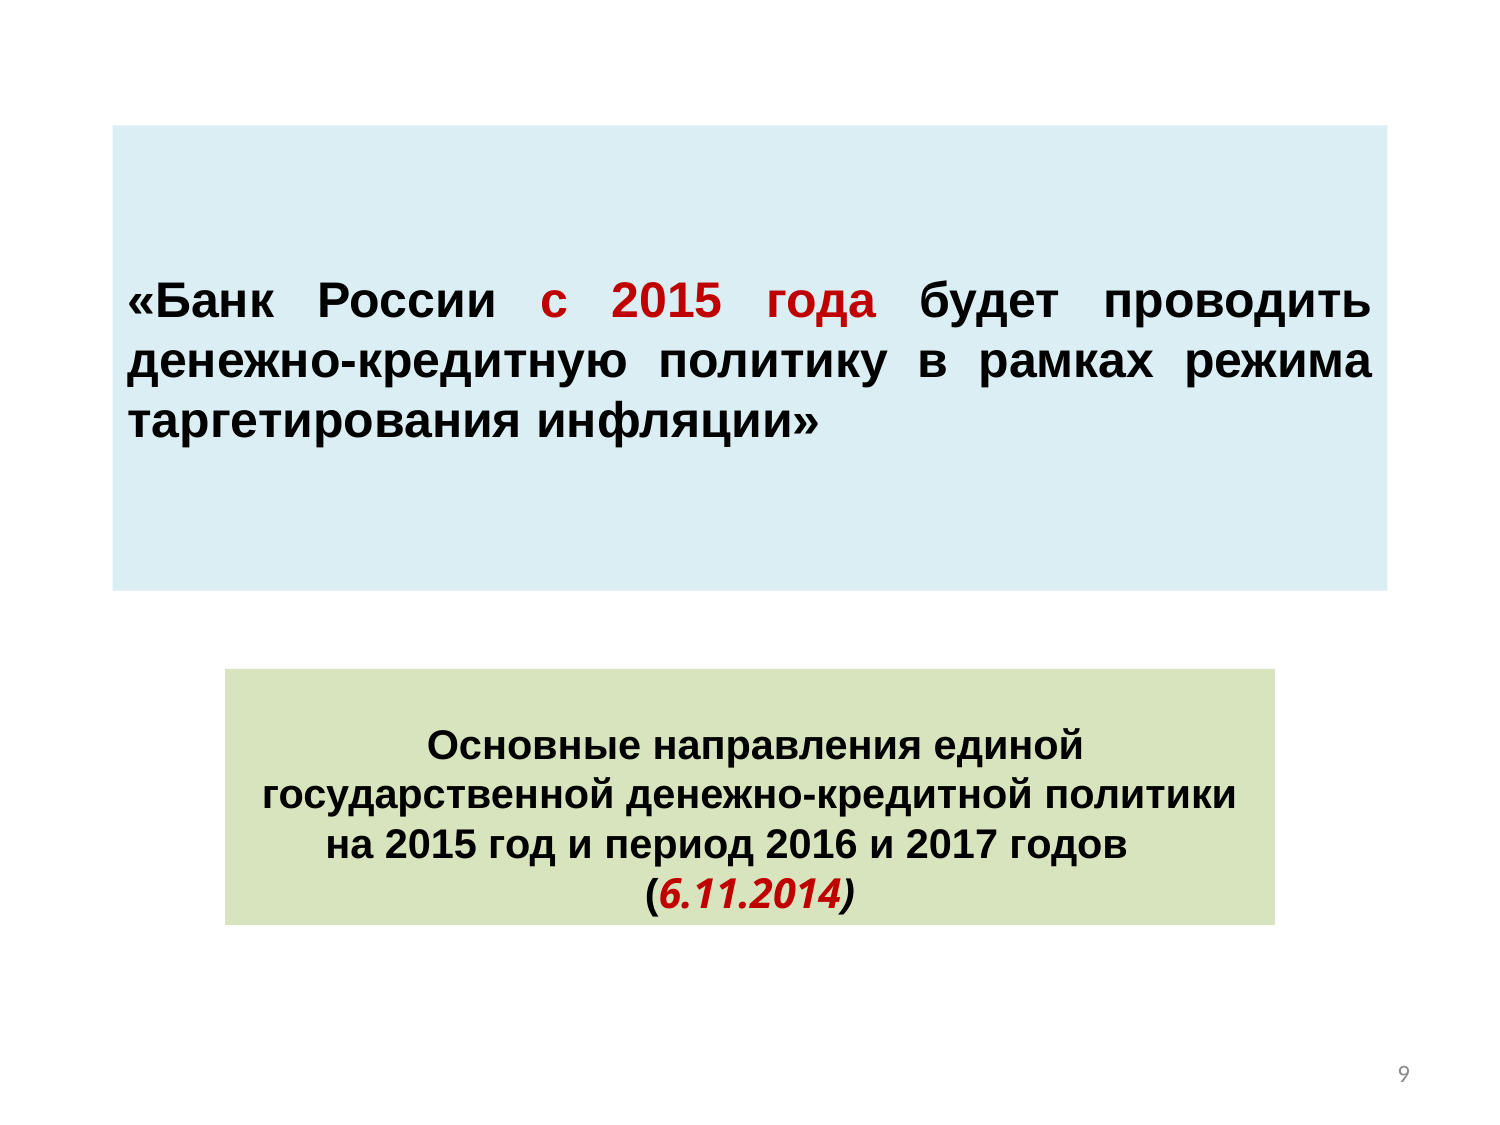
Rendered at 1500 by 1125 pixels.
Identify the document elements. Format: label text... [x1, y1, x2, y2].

subtitle Основные направления единой государственной денежно-кредитной политики на 2015 год и период 2016 и 2017 годов (6.11.2014) [225, 668, 1275, 925]
slide_number 9 [1074, 1042, 1425, 1103]
title «Банк России с 2015 года будет проводить денежно-кредитную политику в рамках режима таргетирования инфляции» [112, 125, 1388, 591]
